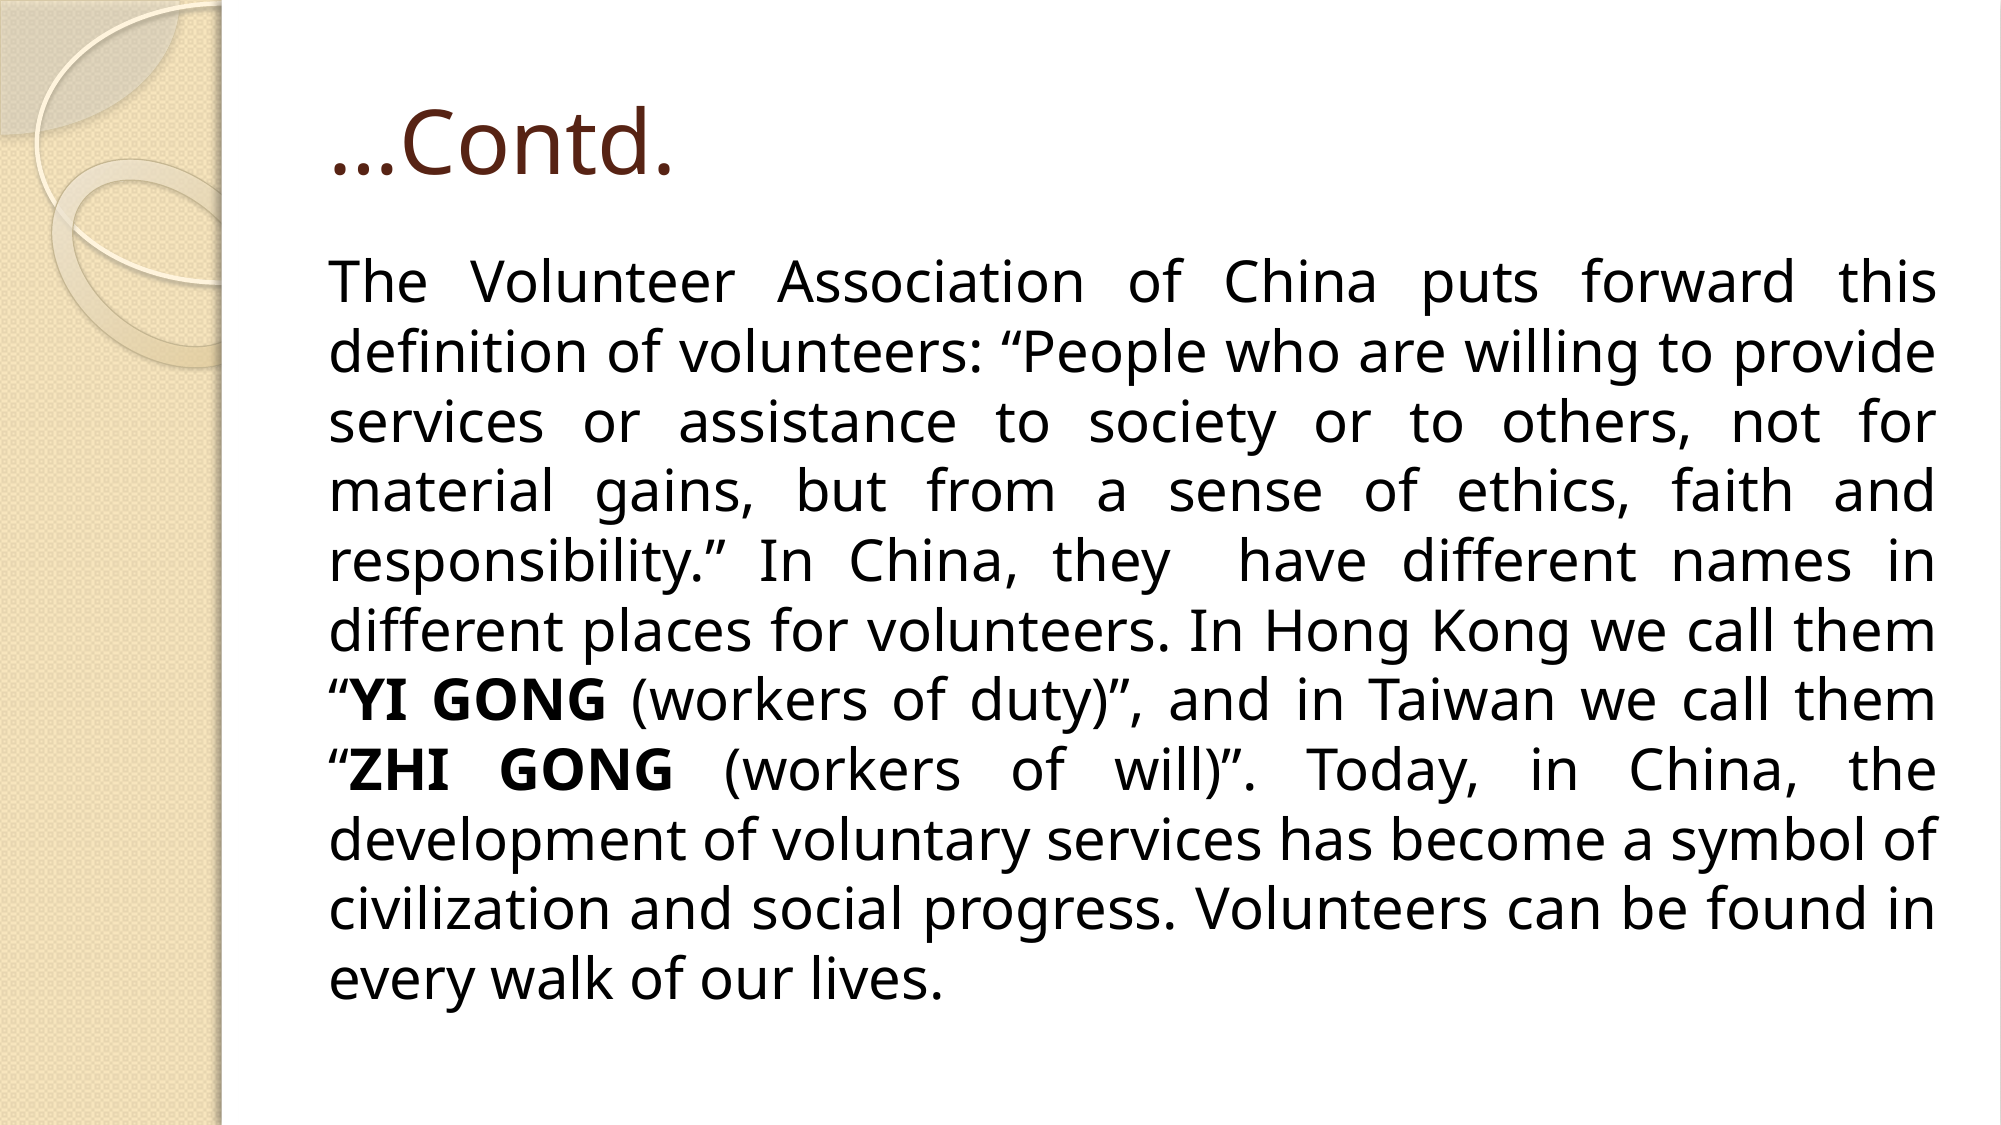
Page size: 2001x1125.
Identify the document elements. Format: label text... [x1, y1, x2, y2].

list The Volunteer Association of China puts forward this definition of volunteers: “People who are willing to provide services or assistance to society or to others, not for material gains, but from a sense of ethics, faith and responsibility.” In China, they have different names in different places for volunteers. In Hong Kong we call them “YI GONG (workers of duty)”, and in Taiwan we call them “ZHI GONG (workers of will)”. Today, in China, the development of voluntary services has become a symbol of civilization and social progress. Volunteers can be found in every walk of our lives. [313, 237, 1954, 1025]
title …Contd. [313, 45, 1954, 233]
